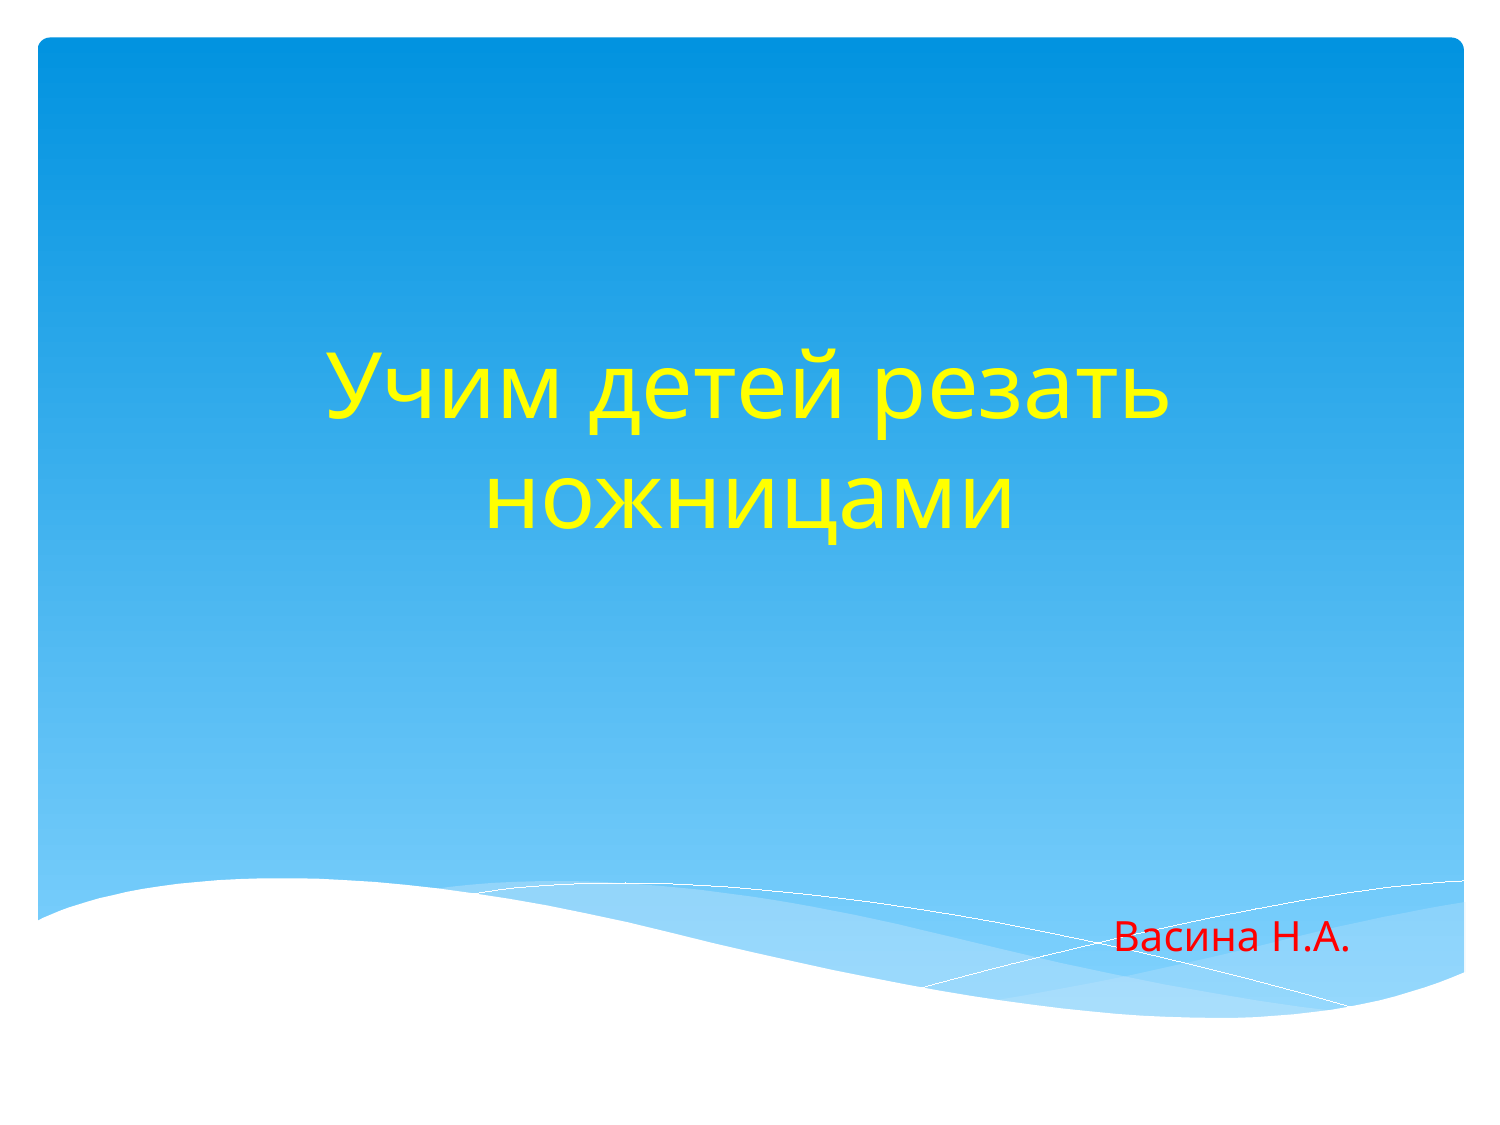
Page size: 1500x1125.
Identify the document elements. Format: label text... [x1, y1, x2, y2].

title Учим детей резать ножницами [112, 262, 1388, 555]
subtitle Васина Н.А. [316, 726, 1367, 969]
